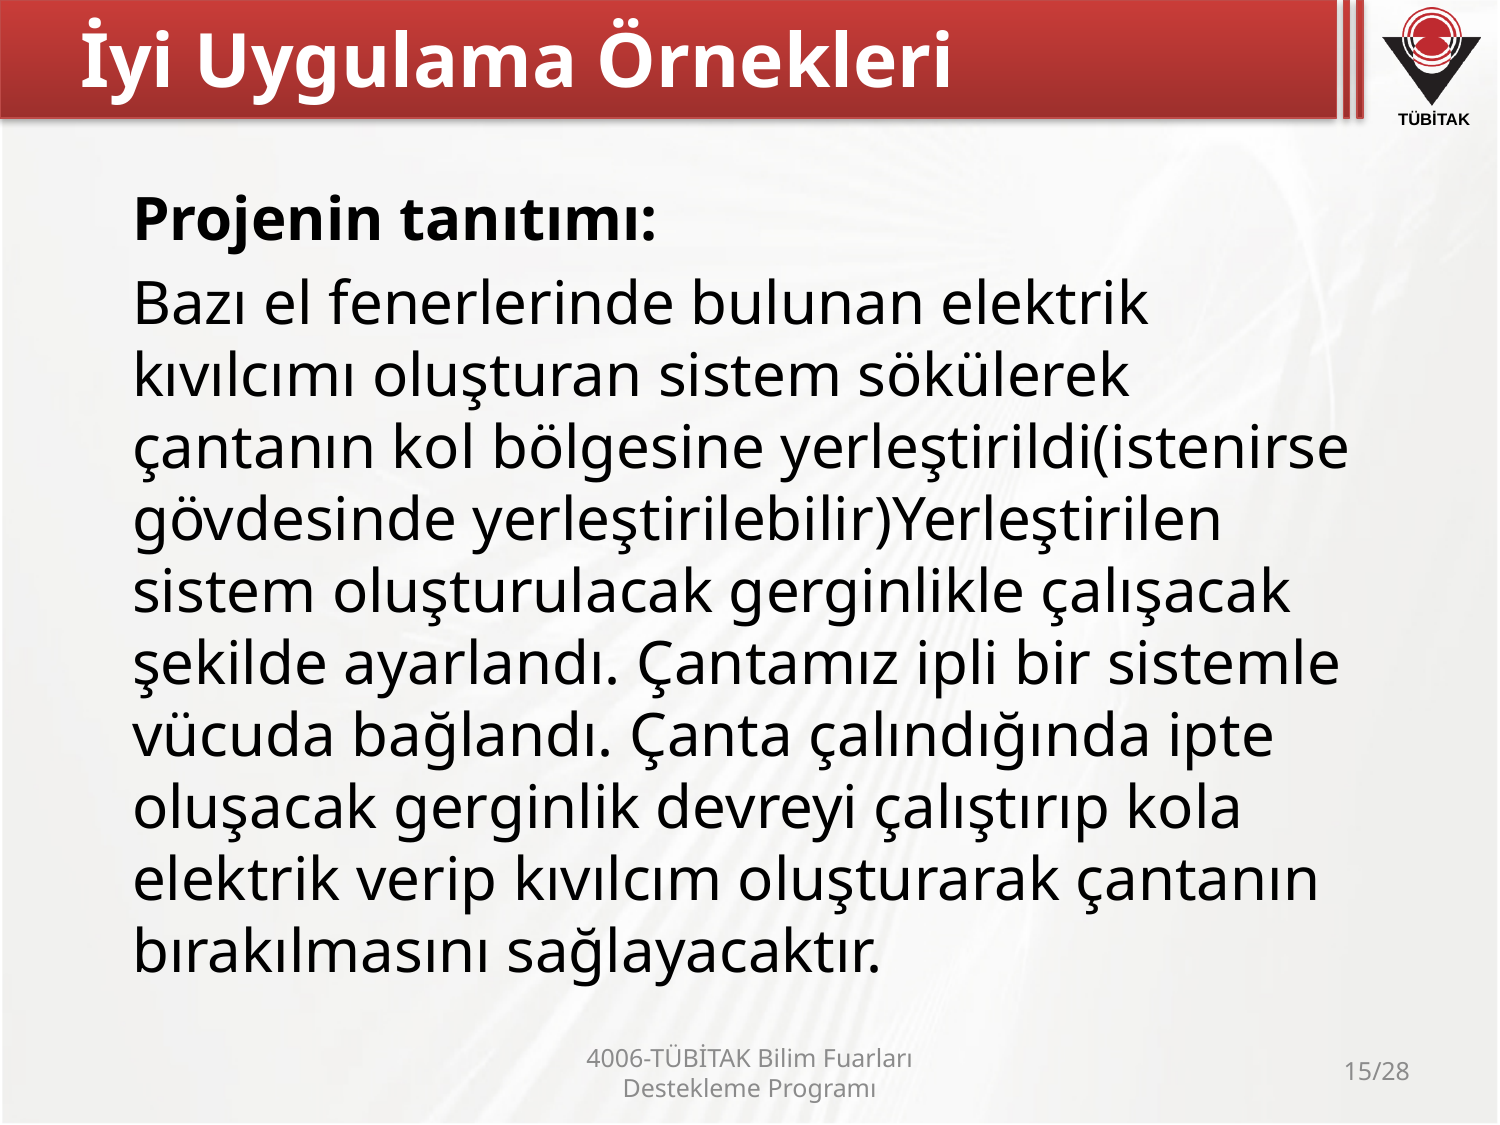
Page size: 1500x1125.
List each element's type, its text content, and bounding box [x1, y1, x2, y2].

slide_number 15/28 [1074, 1042, 1425, 1103]
title İyi Uygulama Örnekleri [64, 0, 1341, 116]
footer 4006-TÜBİTAK Bilim Fuarları Destekleme Programı [512, 1042, 988, 1103]
picture [1, 0, 1499, 1125]
list Projenin tanıtımı: Bazı el fenerlerinde bulunan elektrik kıvılcımı oluşturan sistem sökülerek çantanın kol bölgesine yerleştirildi(istenirse gövdesinde yerleştirilebilir)Yerleştirilen sistem oluşturulacak gerginlikle çalışacak şekilde ayarlandı. Çantamız ipli bir sistemle vücuda bağlandı. Çanta çalındığında ipte oluşacak gerginlik devreyi çalıştırıp kola elektrik verip kıvılcım oluşturarak çantanın bırakılmasını sağlayacaktır. [117, 172, 1383, 1005]
